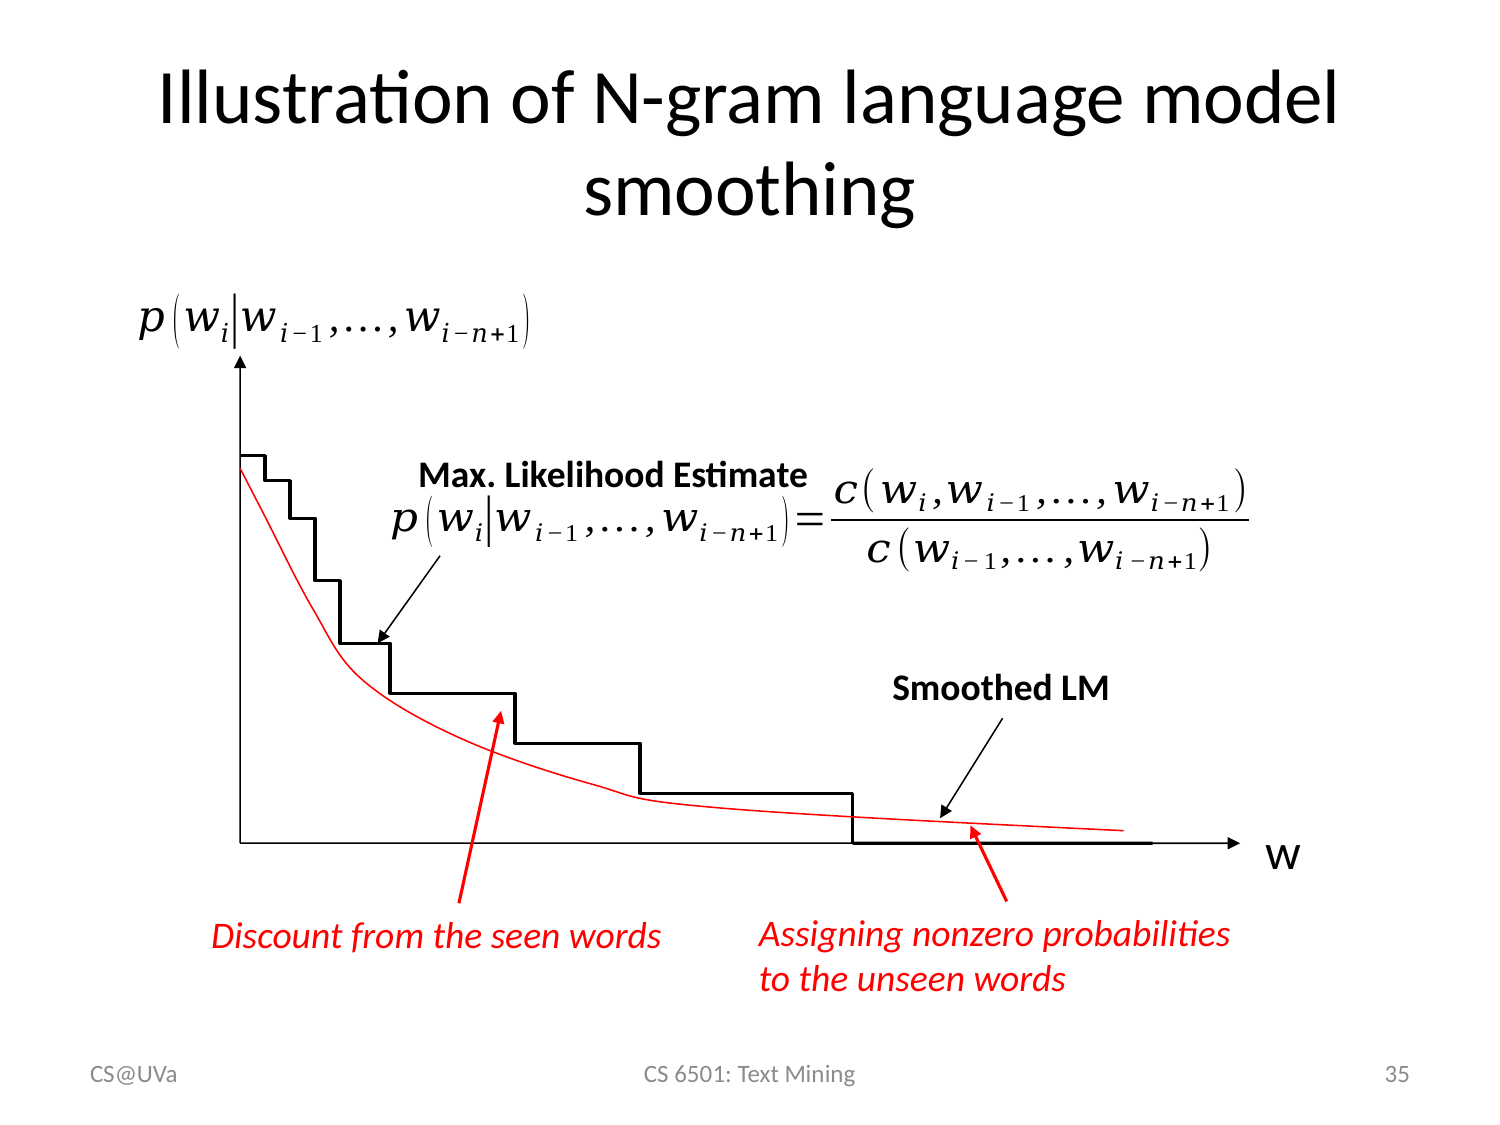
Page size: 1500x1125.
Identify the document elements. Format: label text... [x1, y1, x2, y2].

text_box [743, 825, 1270, 1008]
slide_number CS@UVa [75, 1042, 425, 1103]
title Illustration of N-gram language model smoothing [75, 45, 1425, 233]
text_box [196, 710, 722, 965]
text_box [239, 355, 1317, 888]
slide_number 35 [1074, 1042, 1425, 1103]
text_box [877, 655, 1191, 819]
footer CS 6501: Text Mining [512, 1042, 988, 1103]
